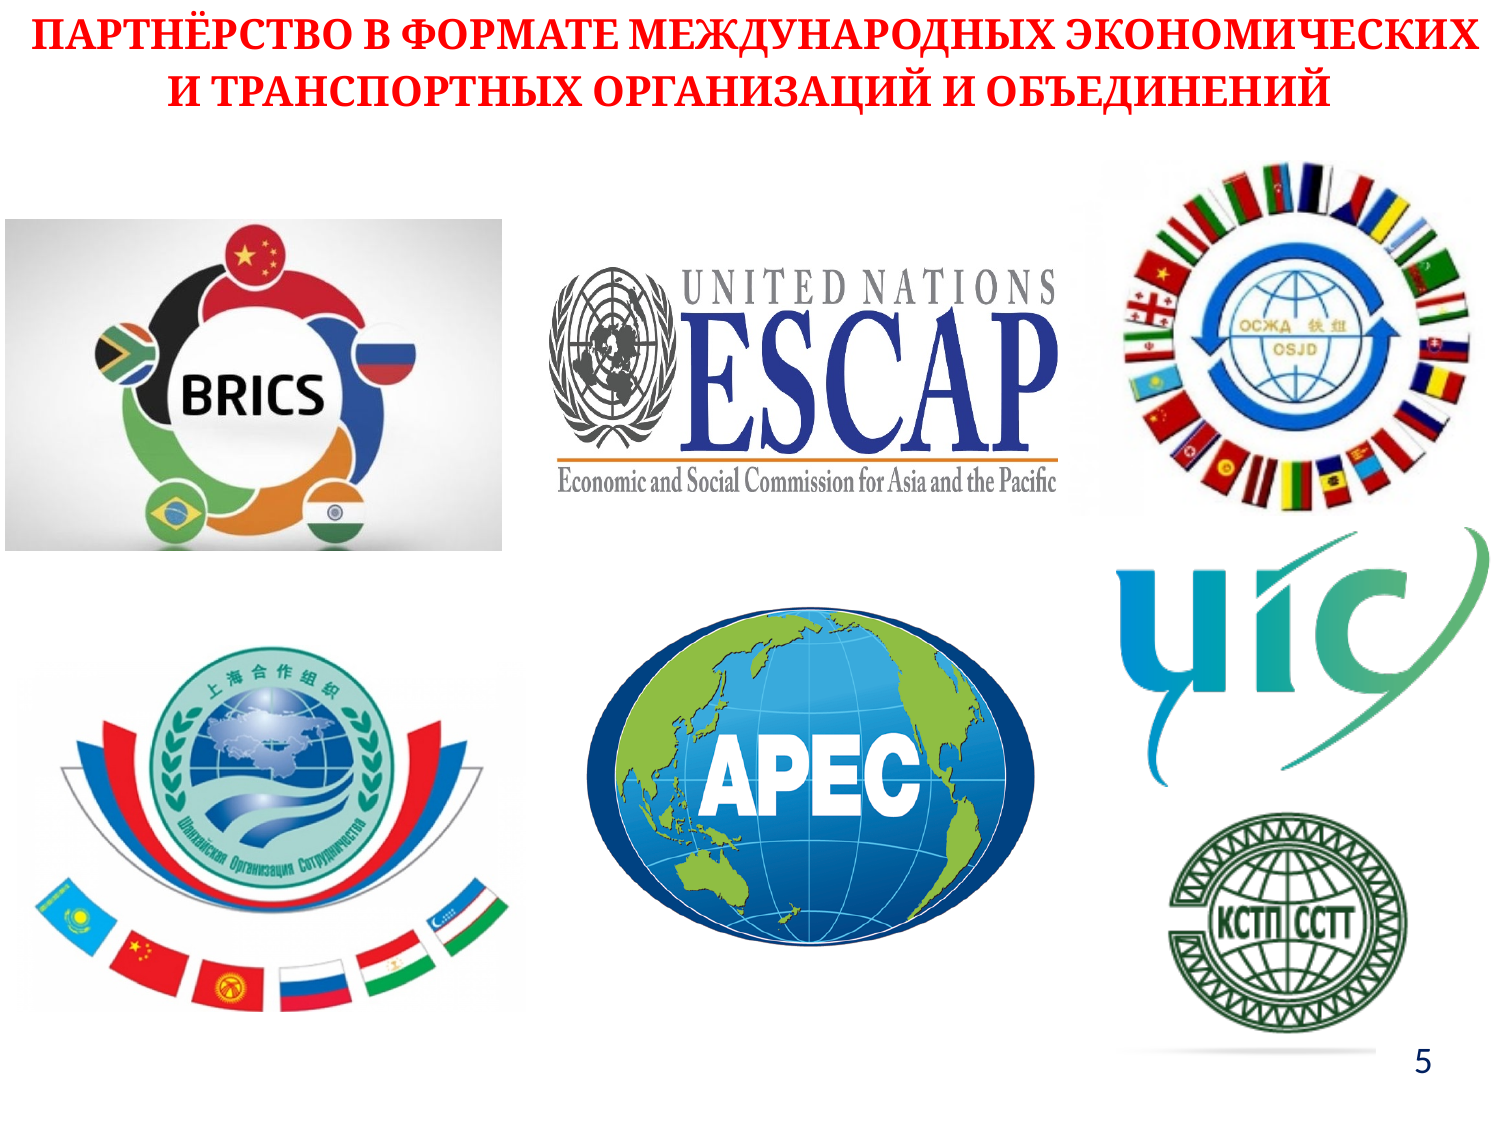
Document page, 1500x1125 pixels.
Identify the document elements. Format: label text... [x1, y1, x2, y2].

text_box ПАРТНЁРСТВО В ФОРМАТЕ МЕЖДУНАРОДНЫХ ЭКОНОМИЧЕСКИХ И ТРАНСПОРТНЫХ ОРГАНИЗАЦИЙ И ОБЪЕДИНЕНИЙ [0, 0, 1500, 119]
picture [572, 586, 1046, 965]
picture [1068, 160, 1500, 516]
picture [1116, 810, 1459, 1059]
picture [549, 267, 1058, 492]
picture [17, 645, 526, 1012]
text_box 5 [1375, 1034, 1471, 1083]
picture [1116, 526, 1500, 787]
picture [5, 219, 502, 551]
